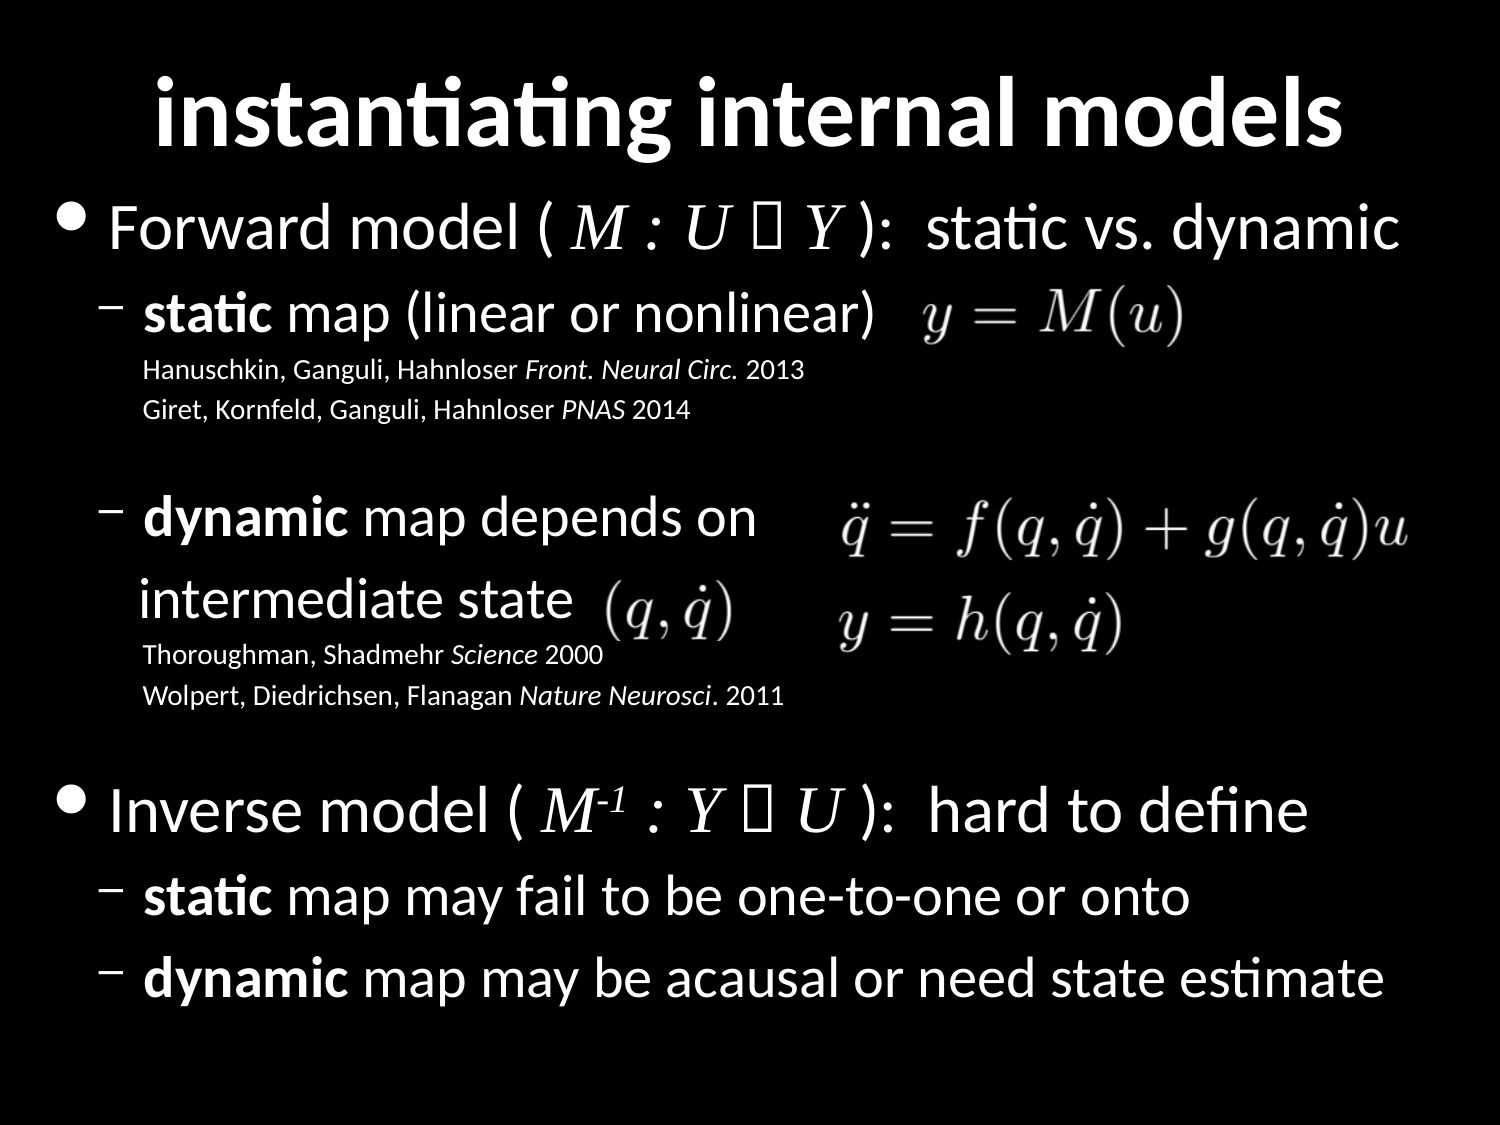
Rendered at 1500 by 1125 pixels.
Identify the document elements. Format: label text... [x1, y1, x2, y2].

text_box Forward model ( M : U  Y ): static vs. dynamic static map (linear or nonlinear) Hanuschkin, Ganguli, Hahnloser Front. Neural Circ. 2013 Giret, Kornfeld, Ganguli, Hahnloser PNAS 2014 dynamic map depends on intermediate state Thoroughman, Shadmehr Science 2000 Wolpert, Diedrichsen, Flanagan Nature Neurosci. 2011 Inverse model ( M-1 : Y  U ): hard to define static map may fail to be one-to-one or onto dynamic map may be acausal or need state estimate [37, 193, 1475, 1075]
picture [920, 276, 1194, 370]
list instantiating internal models [0, 36, 1500, 193]
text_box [597, 483, 1416, 674]
